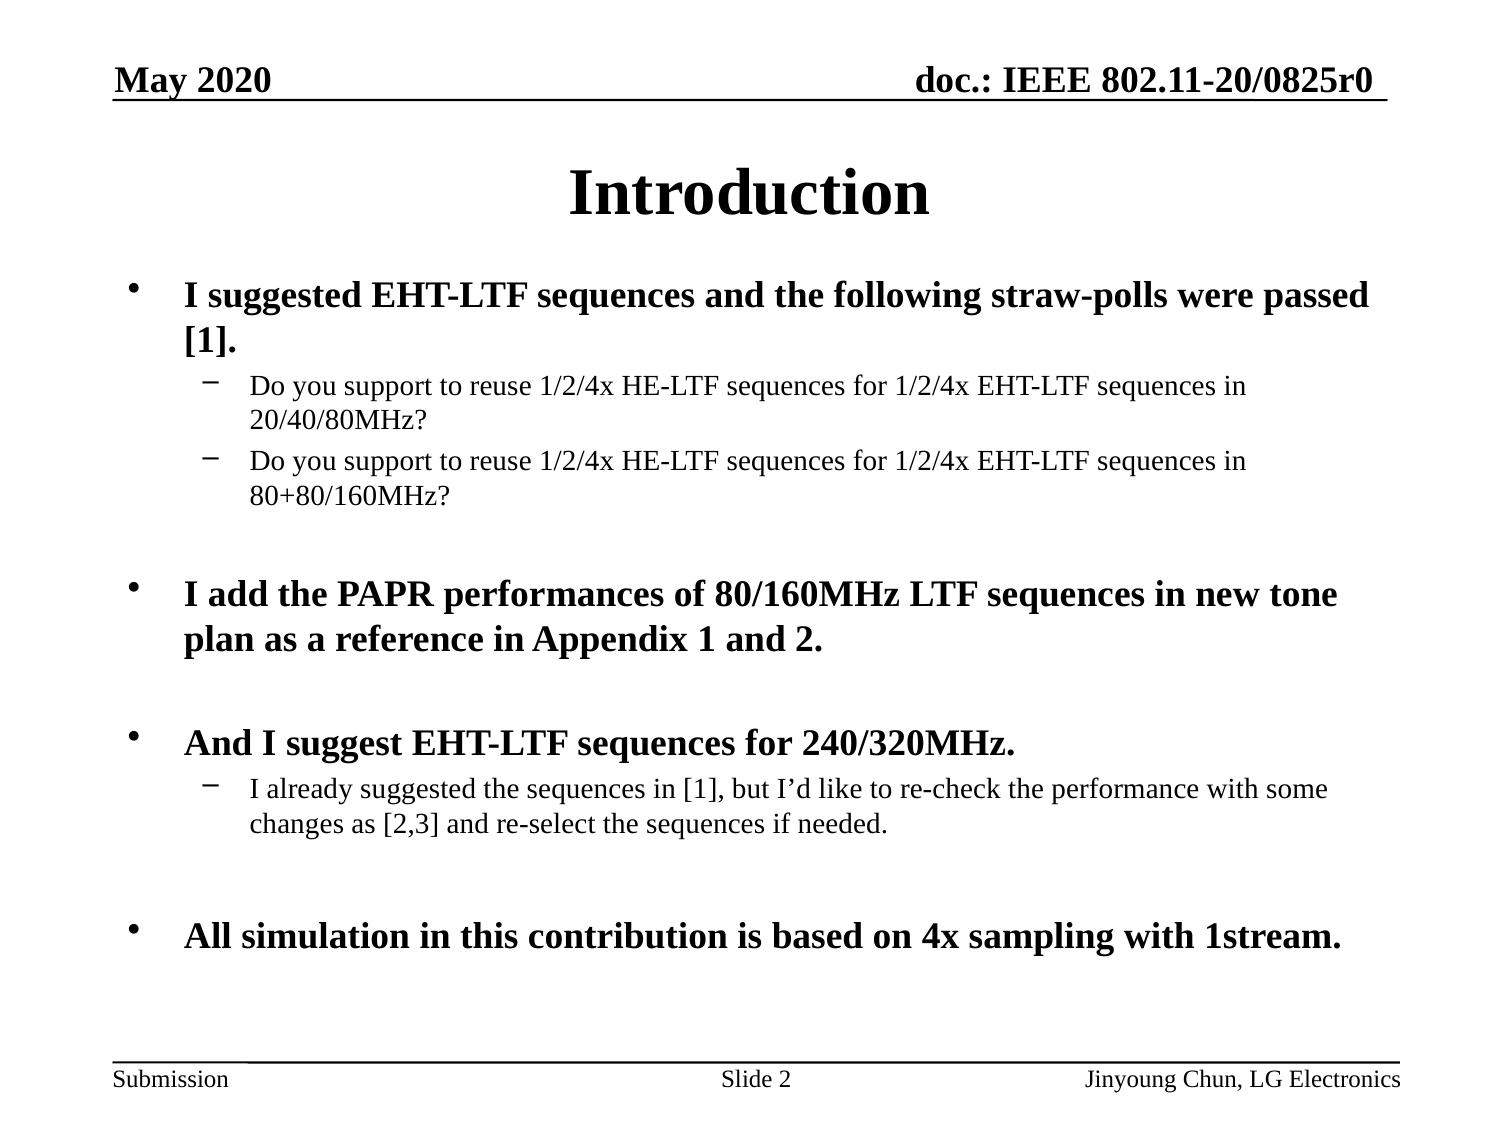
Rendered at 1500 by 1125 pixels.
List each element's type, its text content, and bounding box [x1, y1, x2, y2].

title Introduction [112, 112, 1388, 262]
list I suggested EHT-LTF sequences and the following straw-polls were passed [1]. Do you support to reuse 1/2/4x HE-LTF sequences for 1/2/4x EHT-LTF sequences in 20/40/80MHz? Do you support to reuse 1/2/4x HE-LTF sequences for 1/2/4x EHT-LTF sequences in 80+80/160MHz? I add the PAPR performances of 80/160MHz LTF sequences in new tone plan as a reference in Appendix 1 and 2. And I suggest EHT-LTF sequences for 240/320MHz. I already suggested the sequences in [1], but I’d like to re-check the performance with some changes as [2,3] and re-select the sequences if needed. All simulation in this contribution is based on 4x sampling with 1stream. [112, 262, 1388, 1000]
slide_number Slide 2 [712, 1061, 800, 1093]
footer Jinyoung Chun, LG Electronics [1081, 1061, 1402, 1093]
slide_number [114, 54, 274, 101]
